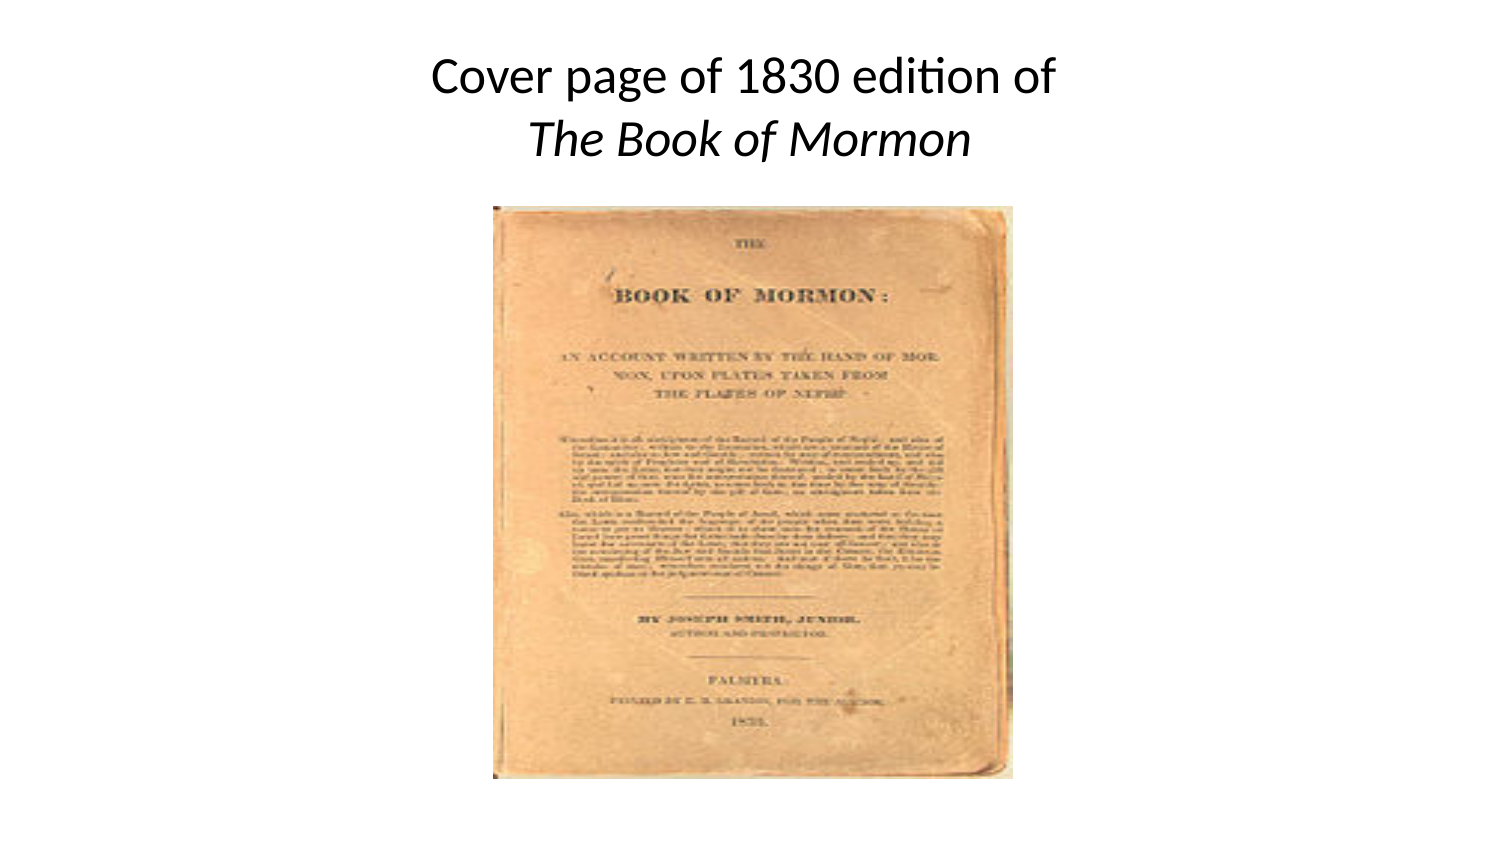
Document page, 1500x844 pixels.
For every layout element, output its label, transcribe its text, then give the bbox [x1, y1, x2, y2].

title Cover page of 1830 edition of The Book of Mormon [75, 33, 1425, 175]
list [493, 205, 1013, 779]
